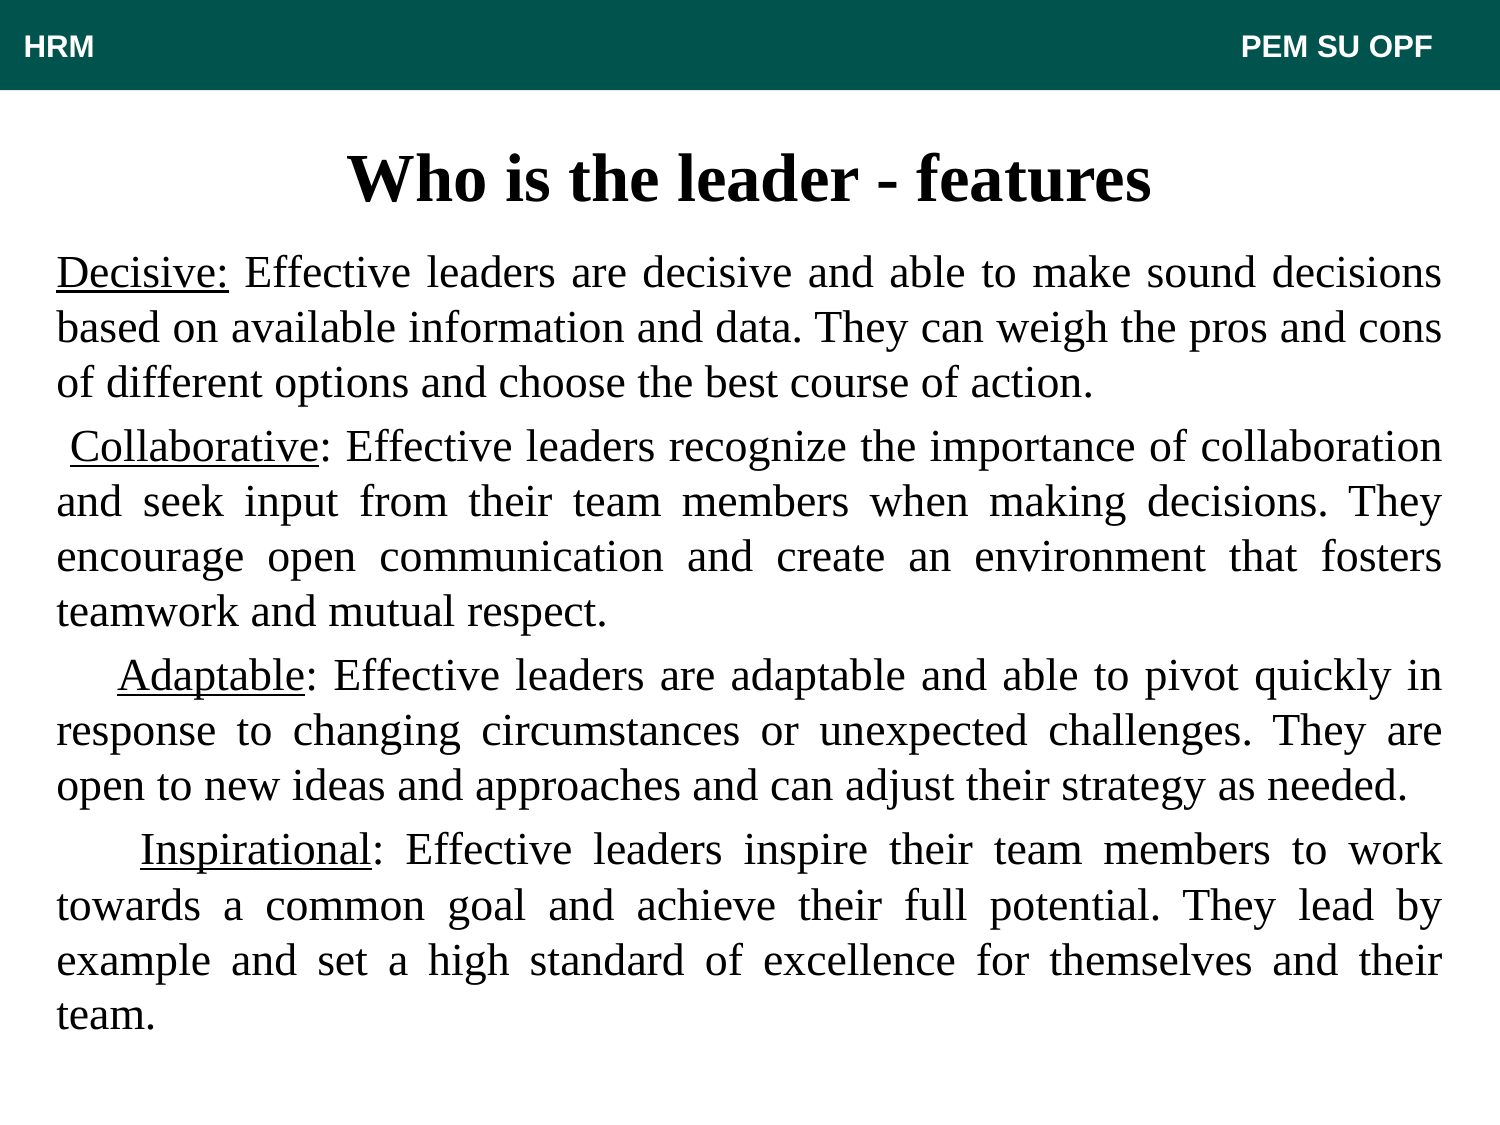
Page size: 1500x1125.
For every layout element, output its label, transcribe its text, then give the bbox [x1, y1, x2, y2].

list Decisive: Effective leaders are decisive and able to make sound decisions based on available information and data. They can weigh the pros and cons of different options and choose the best course of action. Collaborative: Effective leaders recognize the importance of collaboration and seek input from their team members when making decisions. They encourage open communication and create an environment that fosters teamwork and mutual respect. Adaptable: Effective leaders are adaptable and able to pivot quickly in response to changing circumstances or unexpected challenges. They are open to new ideas and approaches and can adjust their strategy as needed. Inspirational: Effective leaders inspire their team members to work towards a common goal and achieve their full potential. They lead by example and set a high standard of excellence for themselves and their team. [41, 234, 1459, 1071]
title Who is the leader - features [111, 113, 1388, 234]
text_box HRM PEM SU OPF [0, 0, 1500, 92]
